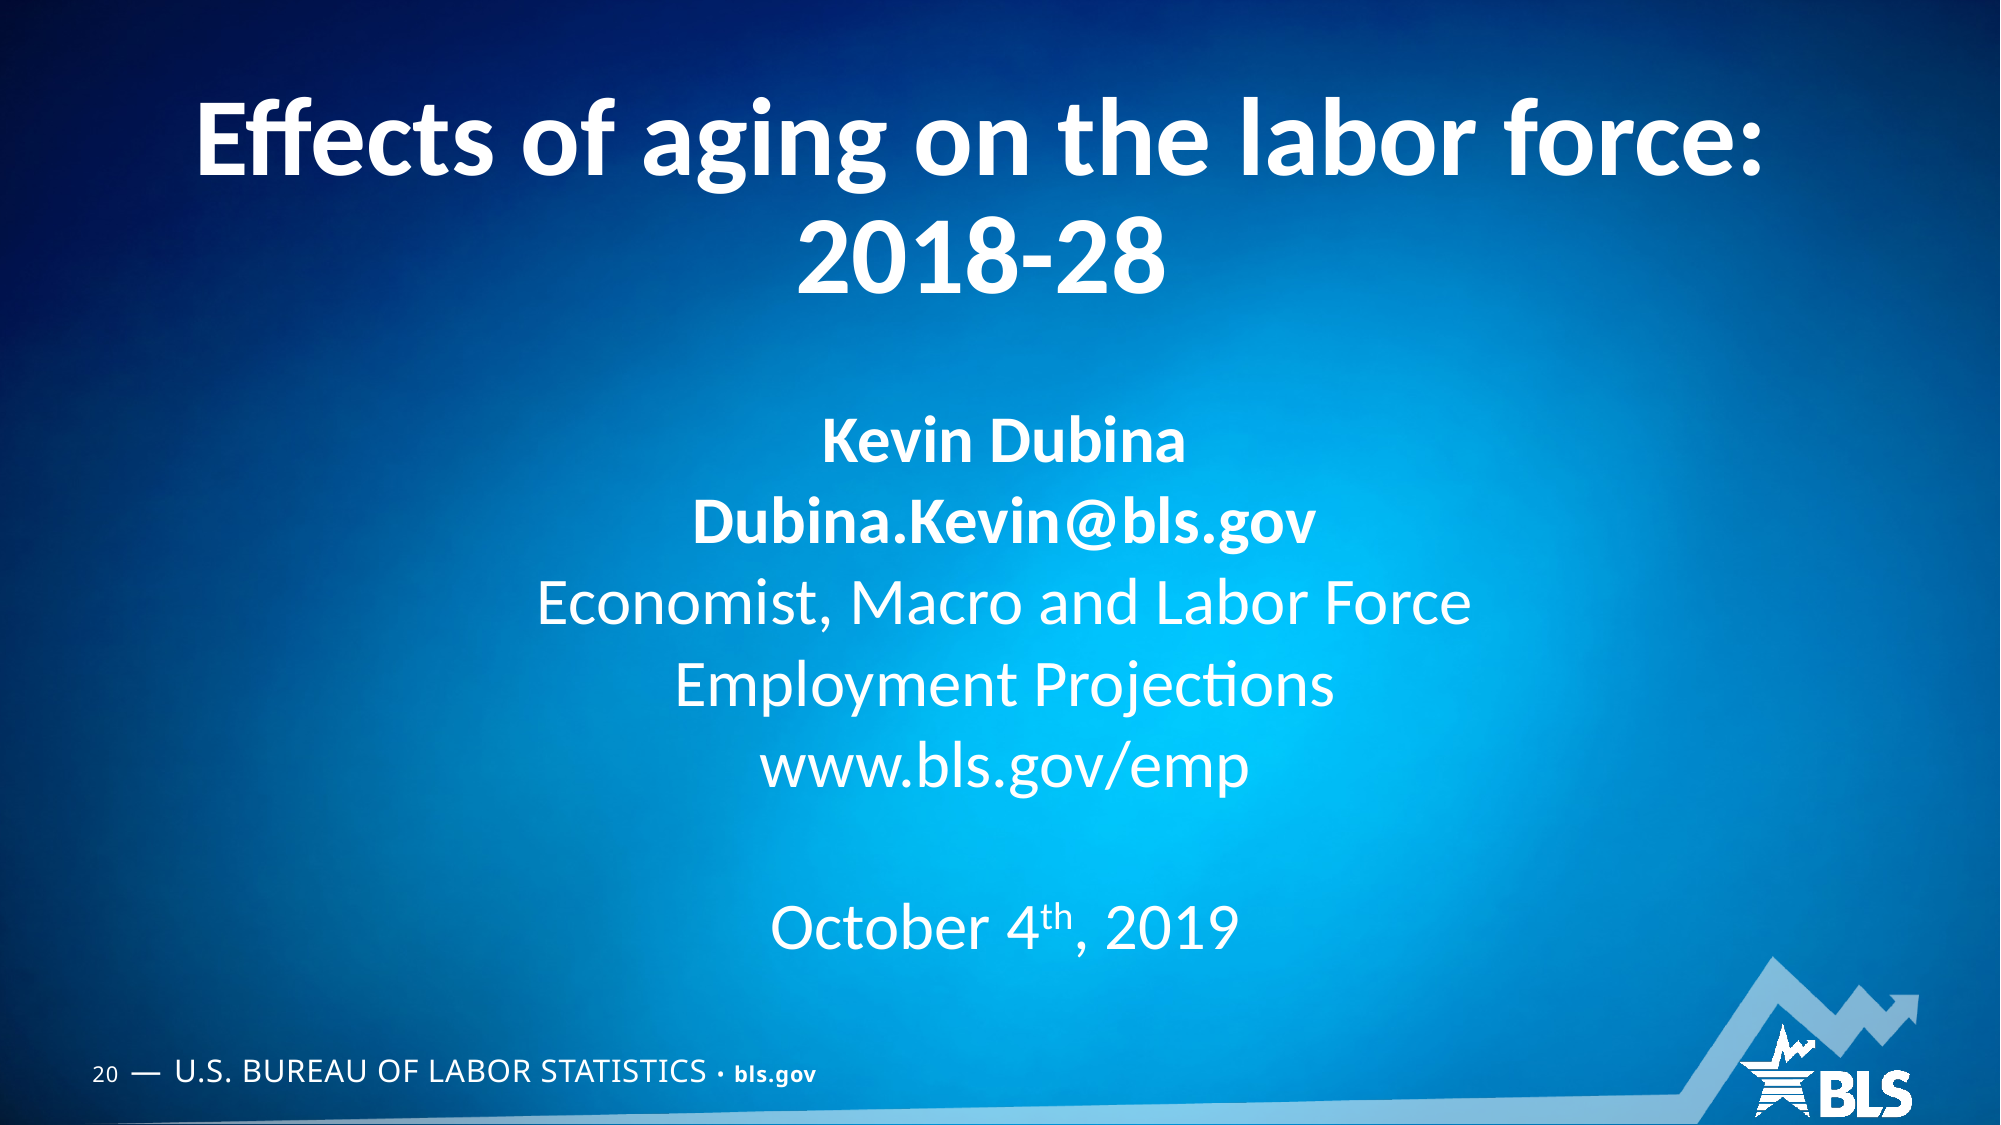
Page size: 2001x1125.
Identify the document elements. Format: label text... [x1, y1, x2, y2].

text_box Kevin Dubina Dubina.Kevin@bls.gov Economist, Macro and Labor Force Employment Projections www.bls.gov/emp October 4th, 2019 [335, 399, 1675, 938]
picture [0, 0, 2000, 1125]
title Effects of aging on the labor force: 2018-28 [45, 72, 1919, 324]
